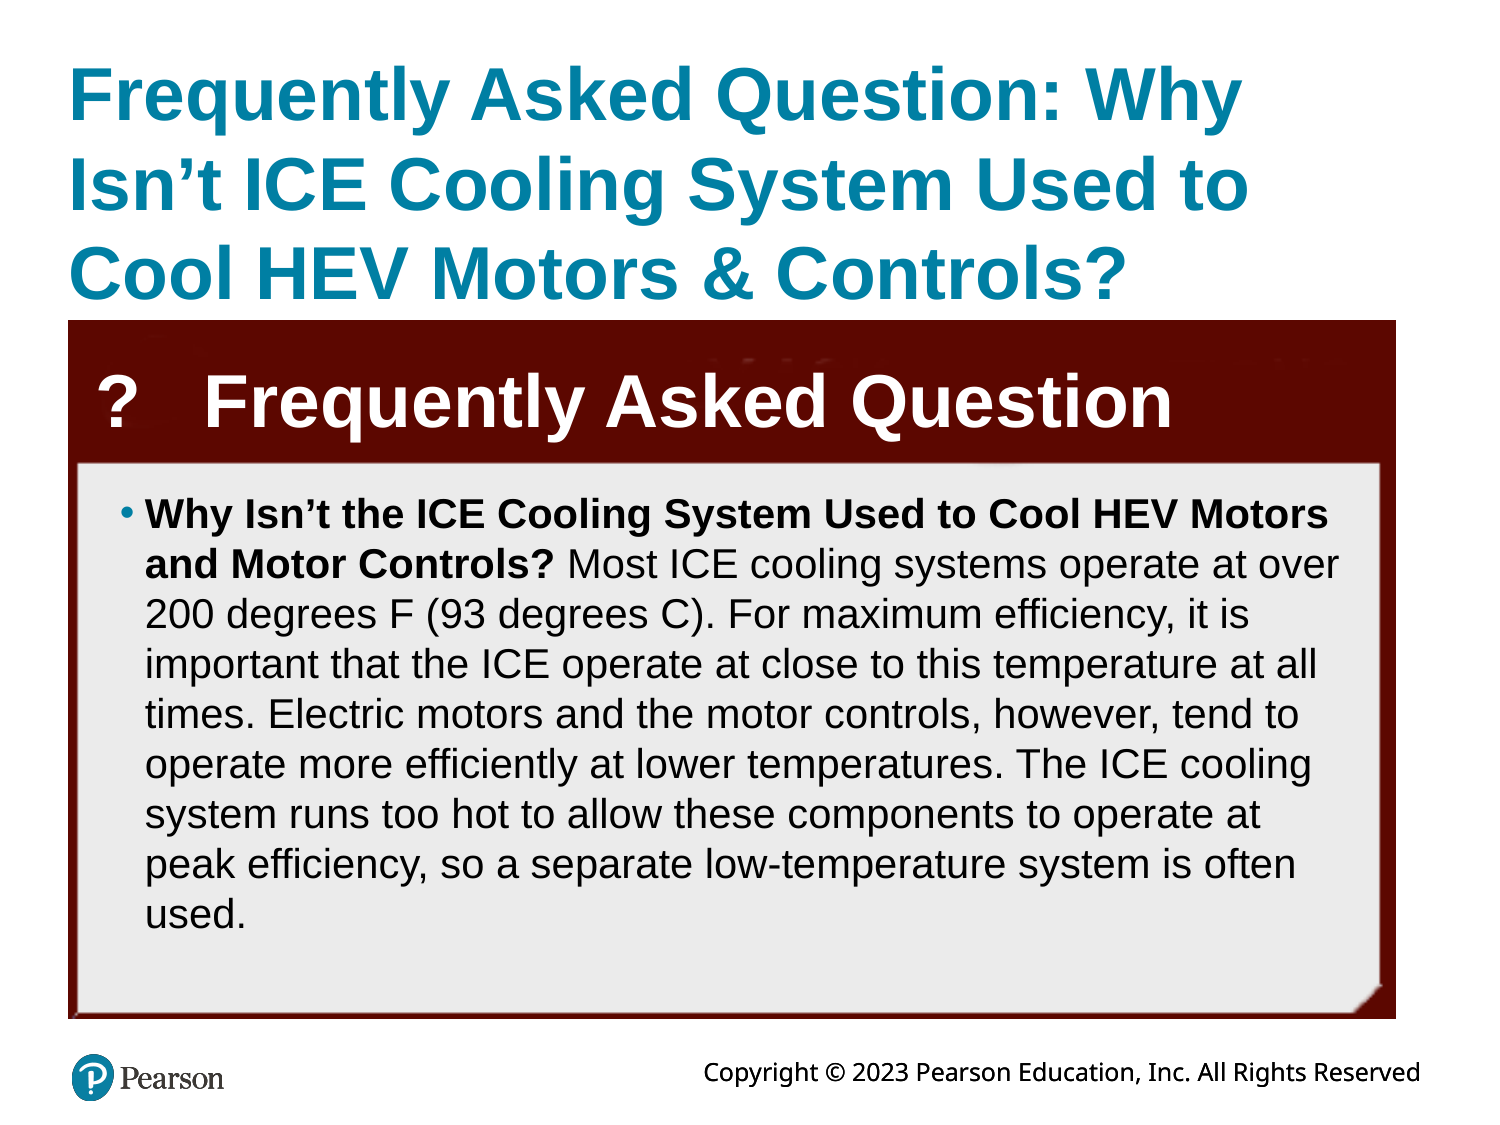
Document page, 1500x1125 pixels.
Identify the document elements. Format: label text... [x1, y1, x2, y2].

picture [72, 1054, 87, 1070]
picture [98, 1054, 224, 1101]
picture [68, 320, 1396, 1019]
picture [72, 1088, 83, 1101]
title Frequently Asked Question: Why Isn’t ICE Cooling System Used to Cool HEV Motors & Controls? [68, 37, 1419, 326]
picture [80, 1063, 106, 1088]
